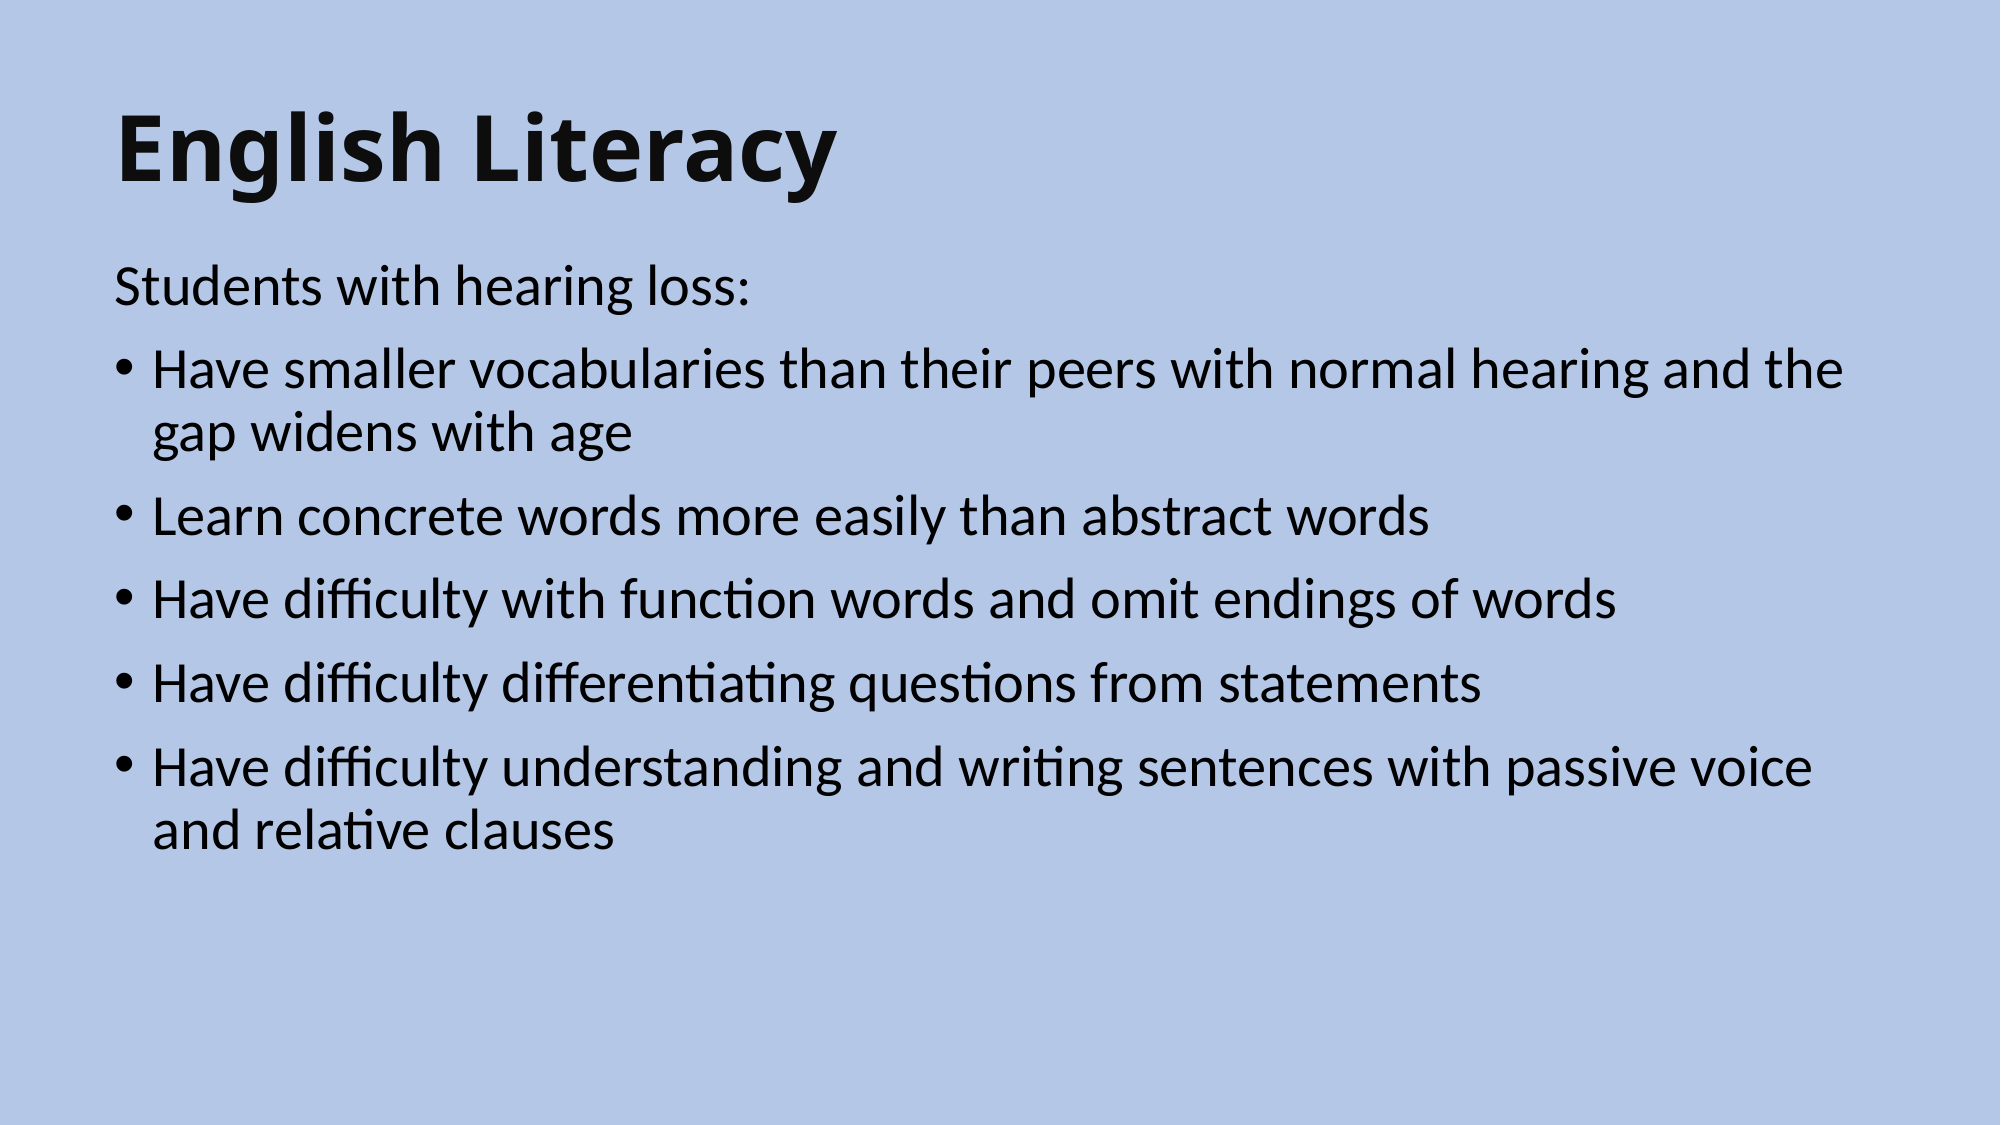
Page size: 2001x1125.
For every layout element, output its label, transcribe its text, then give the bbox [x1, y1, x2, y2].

title English Literacy [99, 35, 1900, 216]
list Students with hearing loss: Have smaller vocabularies than their peers with normal hearing and the gap widens with age Learn concrete words more easily than abstract words Have difficulty with function words and omit endings of words Have difficulty differentiating questions from statements Have difficulty understanding and writing sentences with passive voice and relative clauses [99, 247, 1919, 1104]
